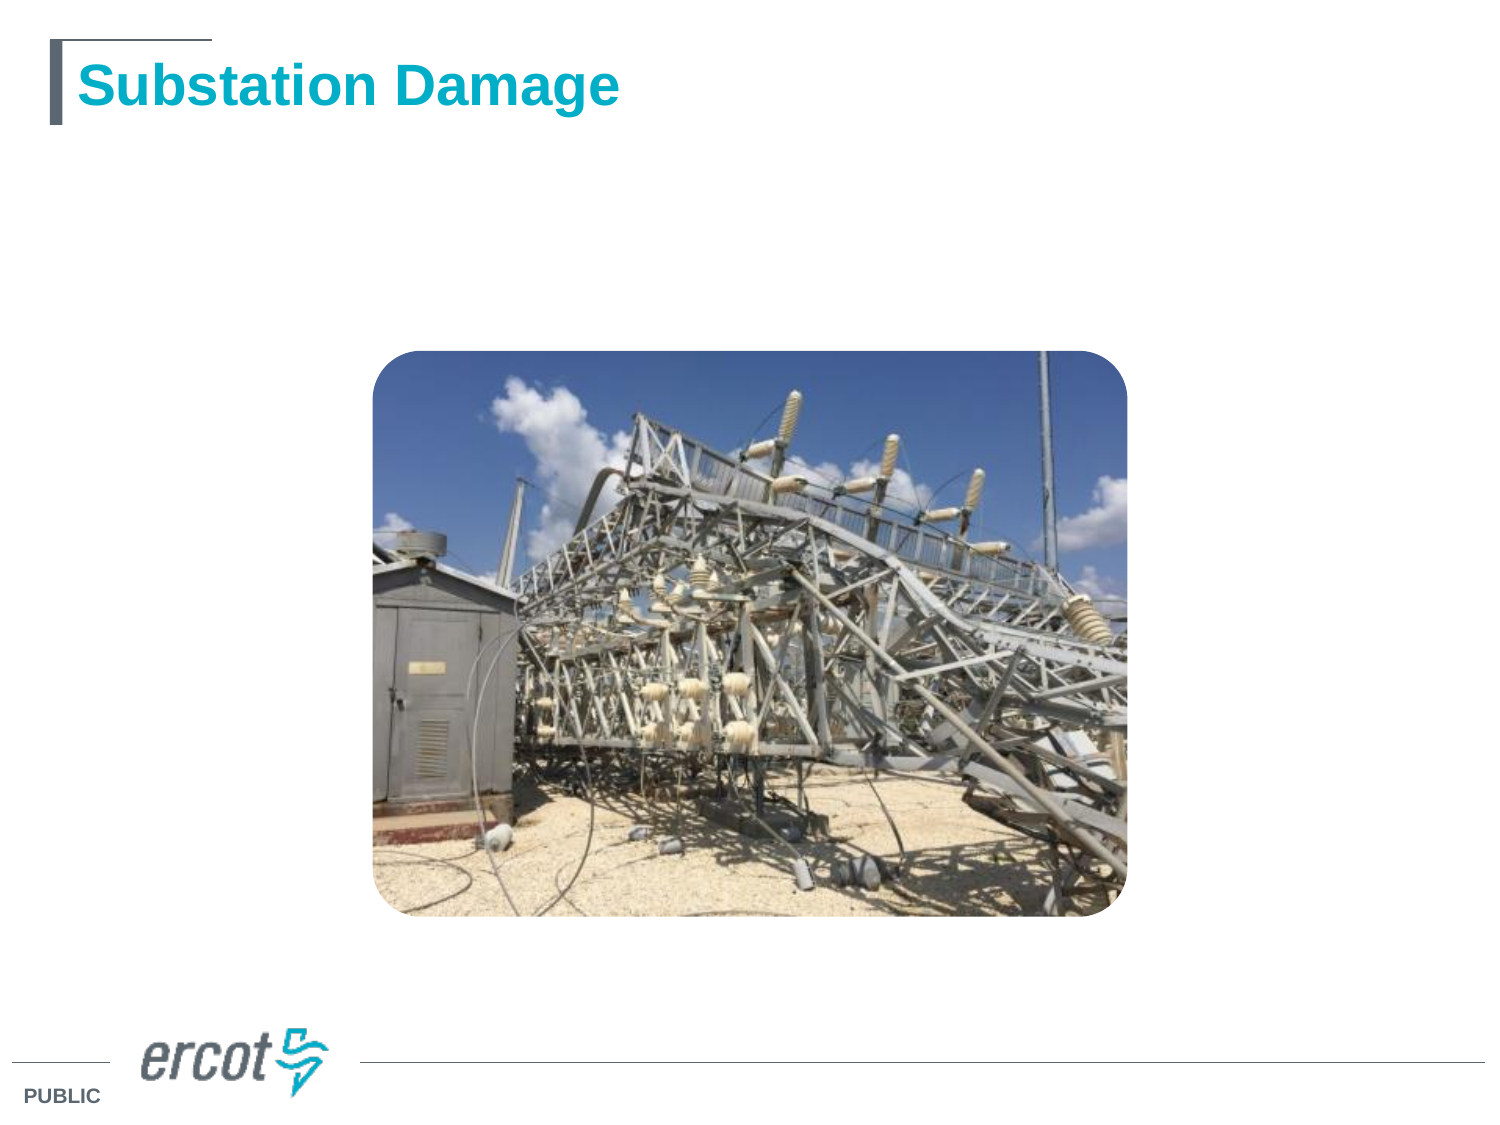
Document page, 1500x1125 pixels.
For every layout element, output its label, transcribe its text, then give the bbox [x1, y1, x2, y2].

picture [137, 1024, 332, 1100]
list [372, 350, 1128, 917]
title Substation Damage [62, 39, 1450, 125]
